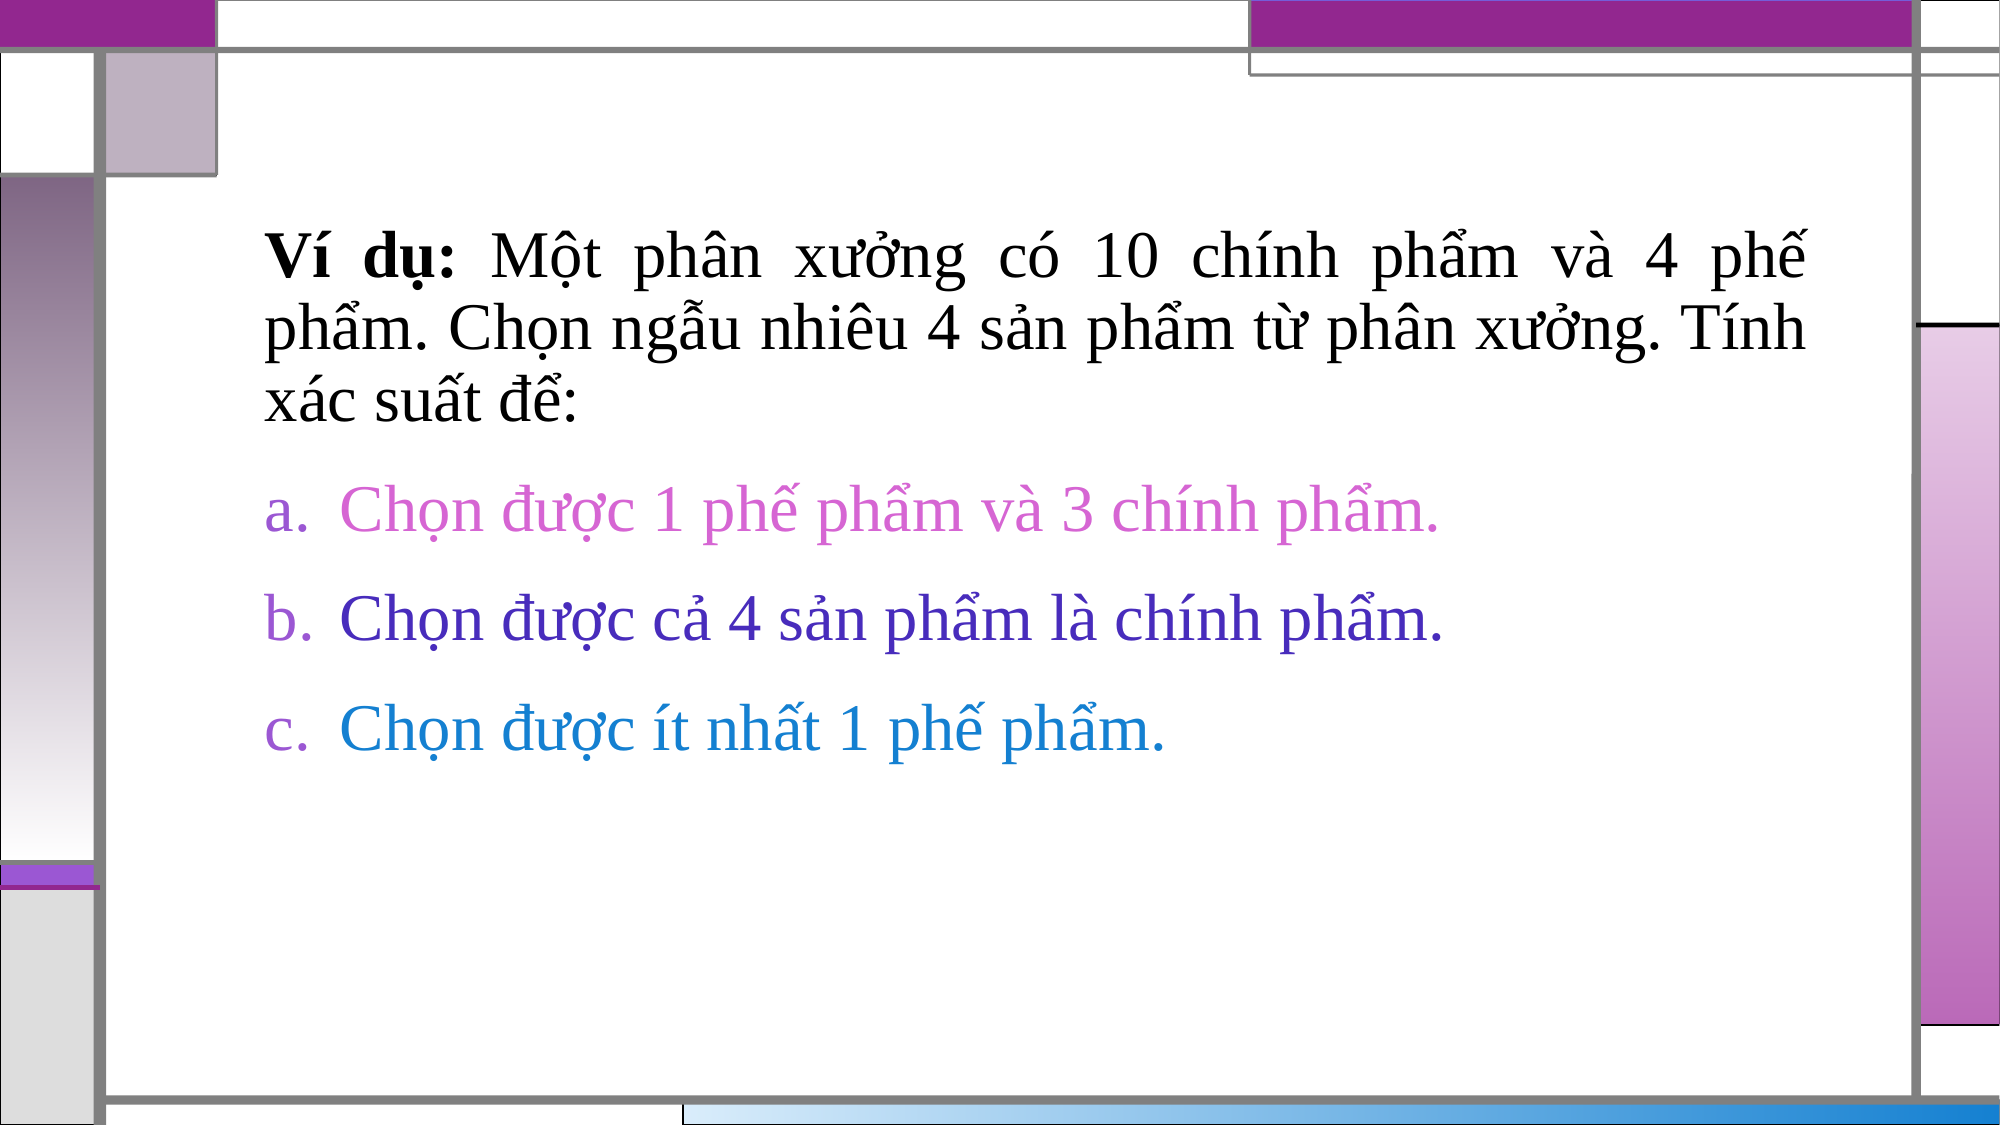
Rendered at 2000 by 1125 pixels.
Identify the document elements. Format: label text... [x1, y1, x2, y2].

list Ví dụ: Một phân xưởng có 10 chính phẩm và 4 phế phẩm. Chọn ngẫu nhiêu 4 sản phẩm từ phân xưởng. Tính xác suất để: Chọn được 1 phế phẩm và 3 chính phẩm. Chọn được cả 4 sản phẩm là chính phẩm. Chọn được ít nhất 1 phế phẩm. [249, 212, 1825, 900]
